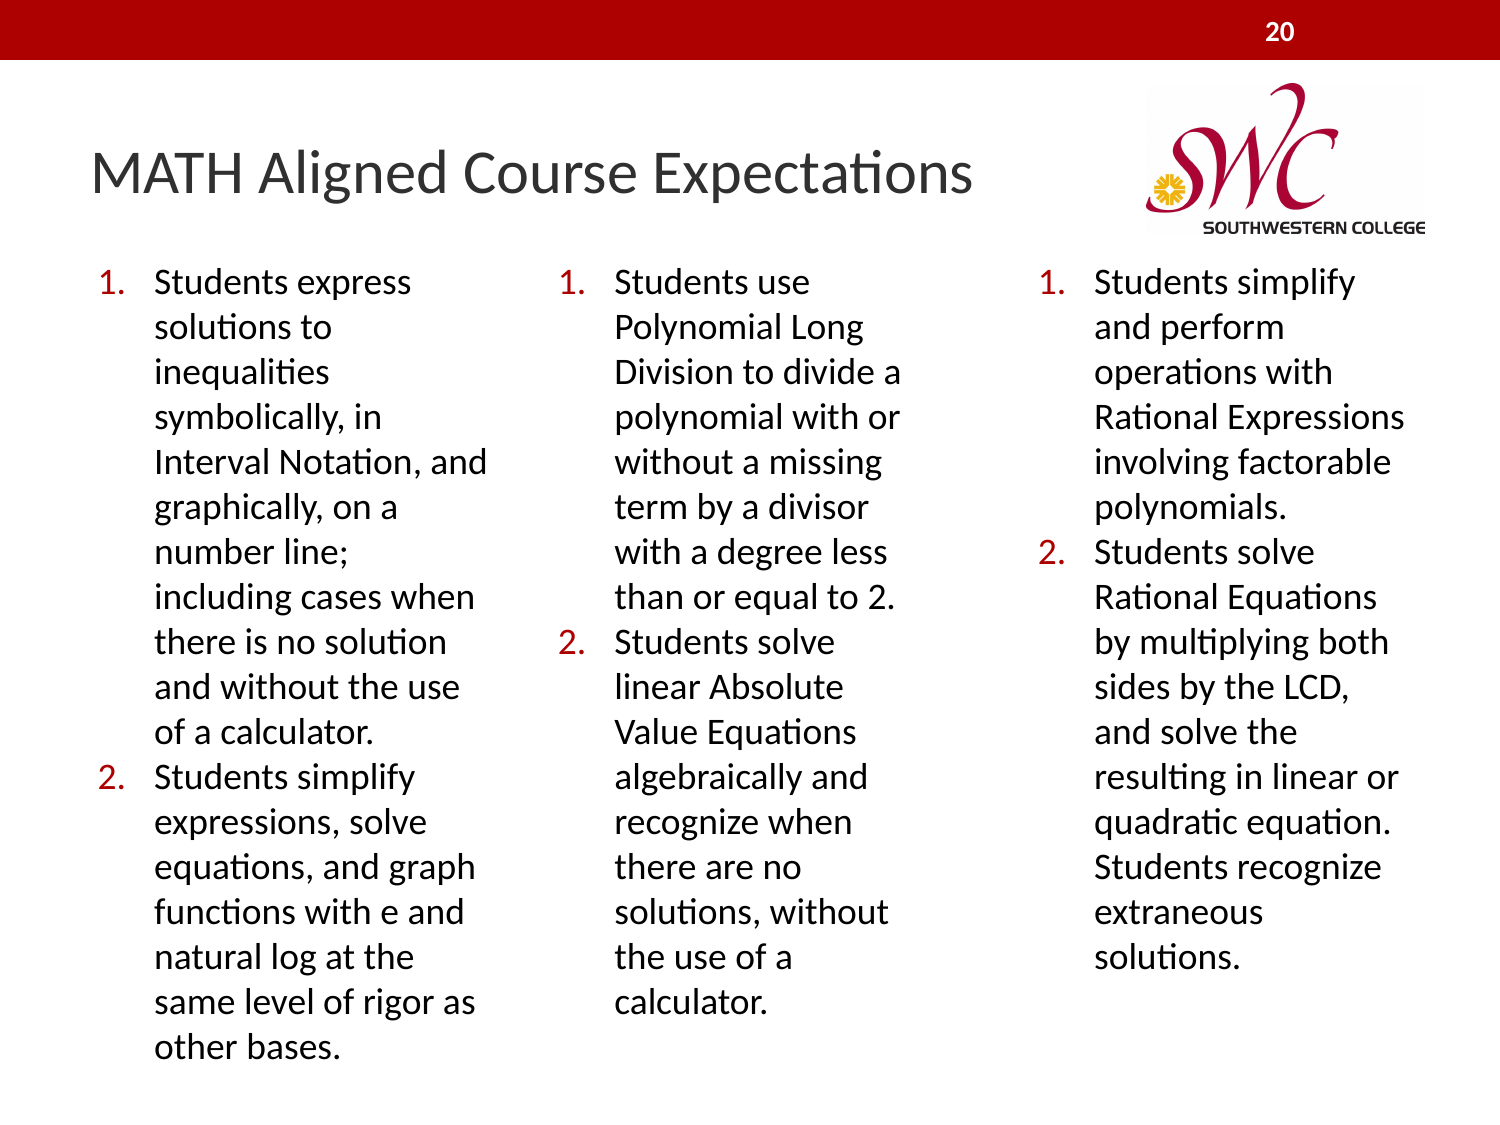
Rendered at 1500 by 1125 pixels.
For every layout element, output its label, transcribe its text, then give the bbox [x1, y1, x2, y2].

slide_number 20 [1250, 3, 1425, 57]
title MATH Aligned Course Expectations [75, 87, 1425, 250]
list Students use Polynomial Long Division to divide a polynomial with or without a missing term by a divisor with a degree less than or equal to 2. Students solve linear Absolute Value Equations algebraically and recognize when there are no solutions, without the use of a calculator. [524, 249, 946, 1077]
picture [1146, 83, 1426, 234]
list Students simplify and perform operations with Rational Expressions involving factorable polynomials. Students solve Rational Equations by multiplying both sides by the LCD, and solve the resulting in linear or quadratic equation. Students recognize extraneous solutions. [1004, 249, 1425, 1087]
list Students express solutions to inequalities symbolically, in Interval Notation, and graphically, on a number line; including cases when there is no solution and without the use of a calculator. Students simplify expressions, solve equations, and graph functions with e and natural log at the same level of rigor as other bases. [64, 249, 505, 1050]
